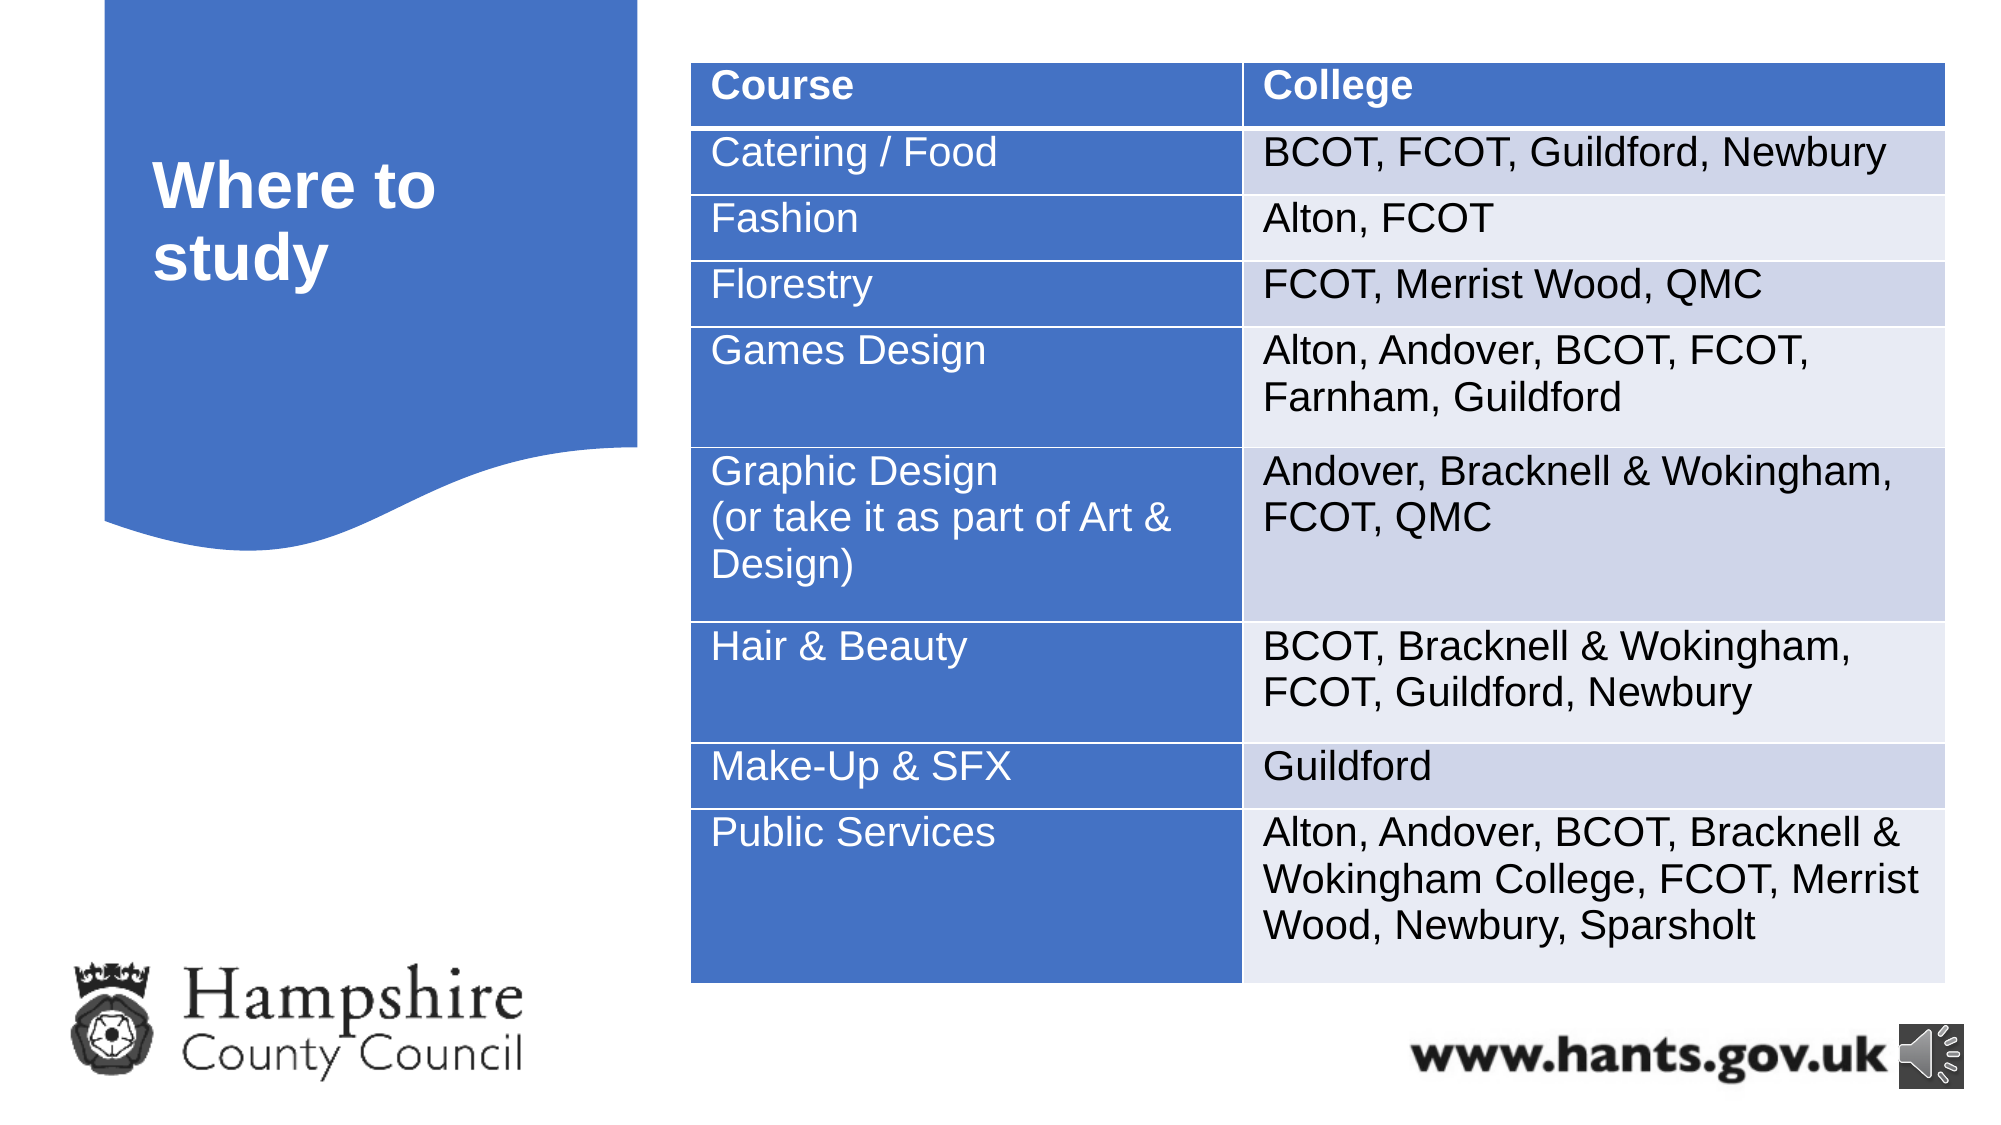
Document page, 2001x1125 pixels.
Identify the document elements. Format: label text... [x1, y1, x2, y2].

table_cell Alton, Andover, BCOT, FCOT, Farnham, Guildford [1244, 328, 1945, 447]
table_cell Hair & Beauty [691, 623, 1242, 742]
table_cell Andover, Bracknell & Wokingham, FCOT, QMC [1244, 448, 1945, 621]
table_cell Fashion [691, 196, 1242, 260]
table_cell Florestry [691, 262, 1242, 326]
picture [1897, 1022, 1965, 1090]
table_cell Make-Up & SFX [691, 744, 1242, 808]
title Where to study [137, 28, 604, 417]
table_cell Alton, FCOT [1244, 196, 1945, 260]
table_cell BCOT, FCOT, Guildford, Newbury [1244, 131, 1945, 194]
table_header College [1244, 63, 1945, 126]
table_cell Alton, Andover, BCOT, Bracknell & Wokingham College, FCOT, Merrist Wood, Newbury, Sparsholt [1244, 810, 1945, 983]
table_cell Graphic Design (or take it as part of Art & Design) [691, 448, 1242, 621]
table_cell Public Services [691, 810, 1242, 983]
table_cell FCOT, Merrist Wood, QMC [1244, 262, 1945, 326]
table_cell Guildford [1244, 744, 1945, 808]
table_cell Catering / Food [691, 131, 1242, 194]
table_cell Games Design [691, 328, 1242, 447]
table_cell BCOT, Bracknell & Wokingham, FCOT, Guildford, Newbury [1244, 623, 1945, 742]
table_header Course [691, 63, 1242, 126]
text_box [103, 0, 639, 552]
